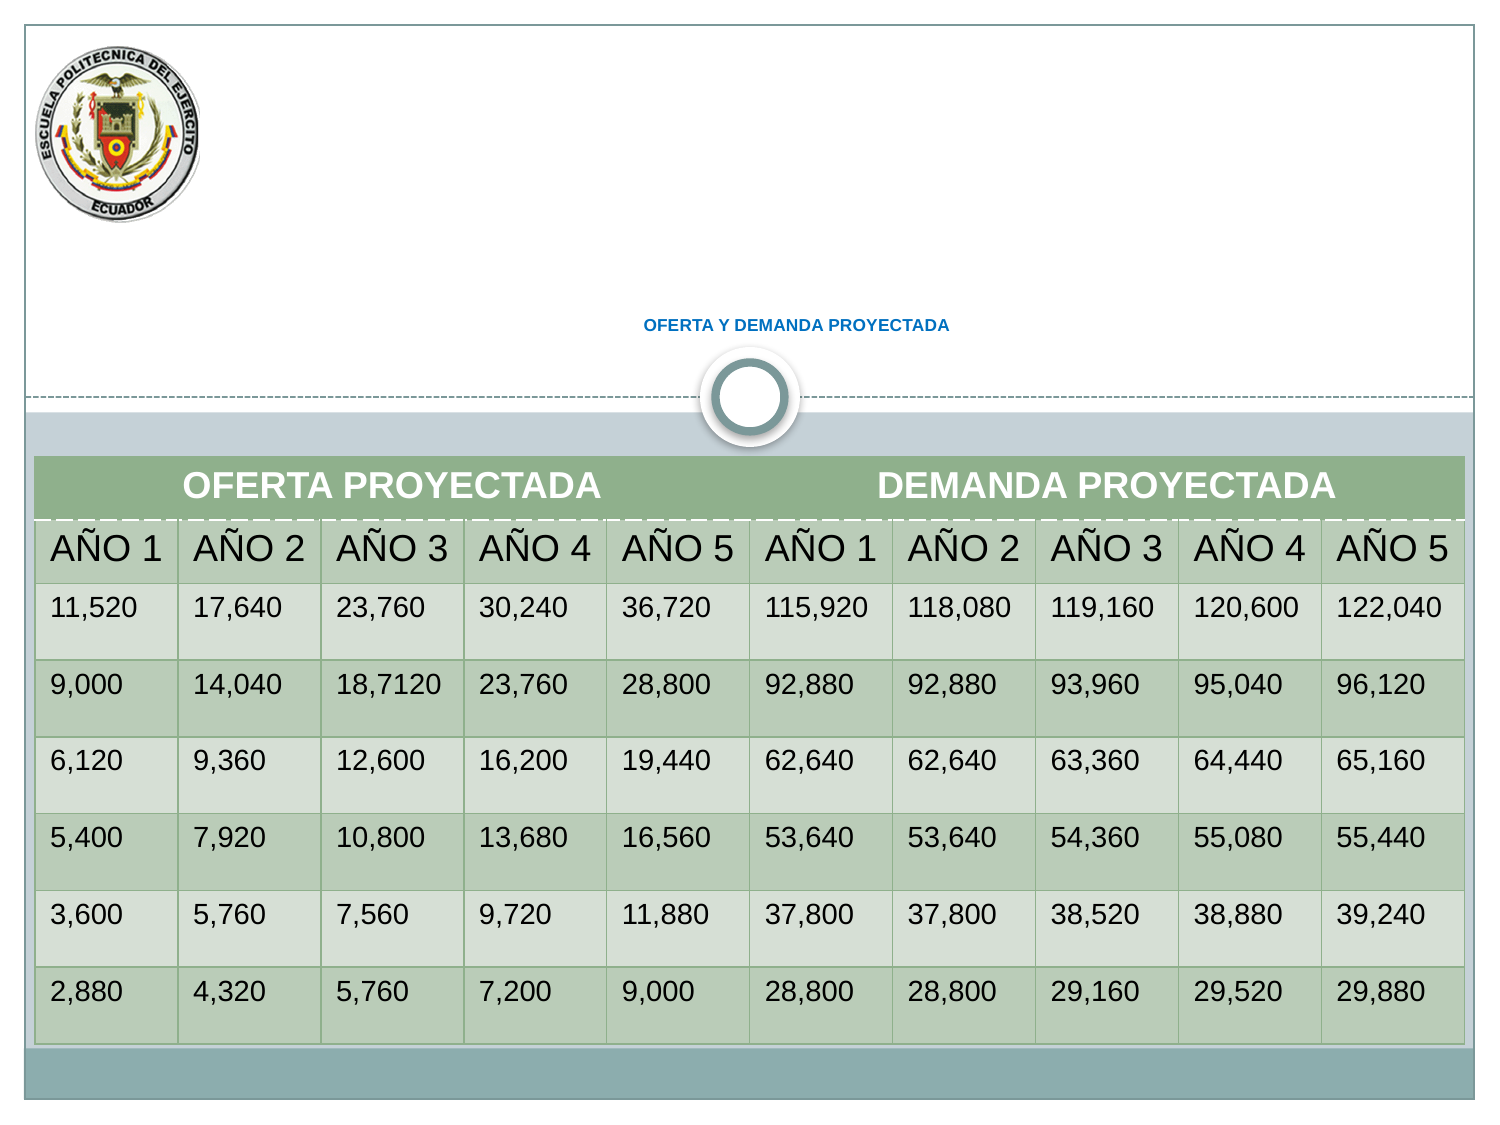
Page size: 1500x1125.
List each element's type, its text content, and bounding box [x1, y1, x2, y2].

table_cell 11,880 [607, 891, 749, 966]
table_cell 37,800 [750, 891, 892, 966]
table_cell 3,600 [36, 891, 177, 966]
table_cell AÑO 1 [750, 520, 892, 583]
table_cell 28,800 [750, 968, 892, 1043]
table_cell 7,920 [179, 814, 320, 890]
table_cell 9,360 [179, 738, 320, 813]
table_cell 38,520 [1036, 891, 1178, 966]
table_cell 2,880 [36, 968, 177, 1043]
table_cell AÑO 2 [893, 520, 1035, 583]
title OFERTA Y DEMANDA PROYECTADA [222, 35, 1372, 364]
table_cell 55,440 [1322, 814, 1464, 890]
table_cell AÑO 4 [465, 520, 606, 583]
table_cell AÑO 1 [36, 520, 177, 583]
table_cell 29,160 [1036, 968, 1178, 1043]
table_cell 115,920 [750, 584, 892, 659]
table_cell 119,160 [1036, 584, 1178, 659]
table_cell 92,880 [750, 661, 892, 736]
table_cell AÑO 5 [607, 520, 749, 583]
table_cell 54,360 [1036, 814, 1178, 890]
table_cell 23,760 [465, 661, 606, 736]
table_cell 9,000 [607, 968, 749, 1043]
table_cell 95,040 [1179, 661, 1321, 736]
table_cell 120,600 [1179, 584, 1321, 659]
table_cell AÑO 4 [1179, 520, 1321, 583]
table_cell 16,560 [607, 814, 749, 890]
table_cell 92,880 [893, 661, 1035, 736]
table_cell 122,040 [1322, 584, 1464, 659]
table_cell 17,640 [179, 584, 320, 659]
table_cell 55,080 [1179, 814, 1321, 890]
table_cell 5,400 [36, 814, 177, 890]
table_cell 30,240 [465, 584, 606, 659]
table_cell 9,720 [465, 891, 606, 966]
table_cell 7,200 [465, 968, 606, 1043]
table_cell AÑO 3 [322, 520, 463, 583]
table_cell AÑO 3 [1036, 520, 1178, 583]
table_cell 29,520 [1179, 968, 1321, 1043]
table_cell 118,080 [893, 584, 1035, 659]
table_cell 65,160 [1322, 738, 1464, 813]
table_cell 23,760 [322, 584, 463, 659]
table_cell 12,600 [322, 738, 463, 813]
table_cell 16,200 [465, 738, 606, 813]
table_cell 64,440 [1179, 738, 1321, 813]
table_cell 28,800 [607, 661, 749, 736]
table_header DEMANDA PROYECTADA [750, 458, 1464, 520]
table_cell 38,880 [1179, 891, 1321, 966]
table_cell 53,640 [893, 814, 1035, 890]
table_cell AÑO 5 [1322, 520, 1464, 583]
table_cell 18,7120 [322, 661, 463, 736]
table_cell 96,120 [1322, 661, 1464, 736]
table_header OFERTA PROYECTADA [36, 458, 749, 520]
table_cell 39,240 [1322, 891, 1464, 966]
table_cell 62,640 [893, 738, 1035, 813]
subtitle [58, 1045, 1442, 1079]
table_cell 19,440 [607, 738, 749, 813]
table_cell AÑO 2 [179, 520, 320, 583]
table_cell 28,800 [893, 968, 1035, 1043]
table_cell 10,800 [322, 814, 463, 890]
table_cell 62,640 [750, 738, 892, 813]
table_cell 9,000 [36, 661, 177, 736]
table_cell 14,040 [179, 661, 320, 736]
table_cell 29,880 [1322, 968, 1464, 1043]
table_cell 93,960 [1036, 661, 1178, 736]
table_cell 6,120 [36, 738, 177, 813]
table_cell 63,360 [1036, 738, 1178, 813]
picture [34, 46, 200, 223]
table_cell 11,520 [36, 584, 177, 659]
table_cell 5,760 [322, 968, 463, 1043]
table_cell 7,560 [322, 891, 463, 966]
table_cell 4,320 [179, 968, 320, 1043]
table_cell 53,640 [750, 814, 892, 890]
table_cell 37,800 [893, 891, 1035, 966]
table_cell 5,760 [179, 891, 320, 966]
table_cell 36,720 [607, 584, 749, 659]
subtitle [58, 433, 1442, 456]
table_cell 13,680 [465, 814, 606, 890]
